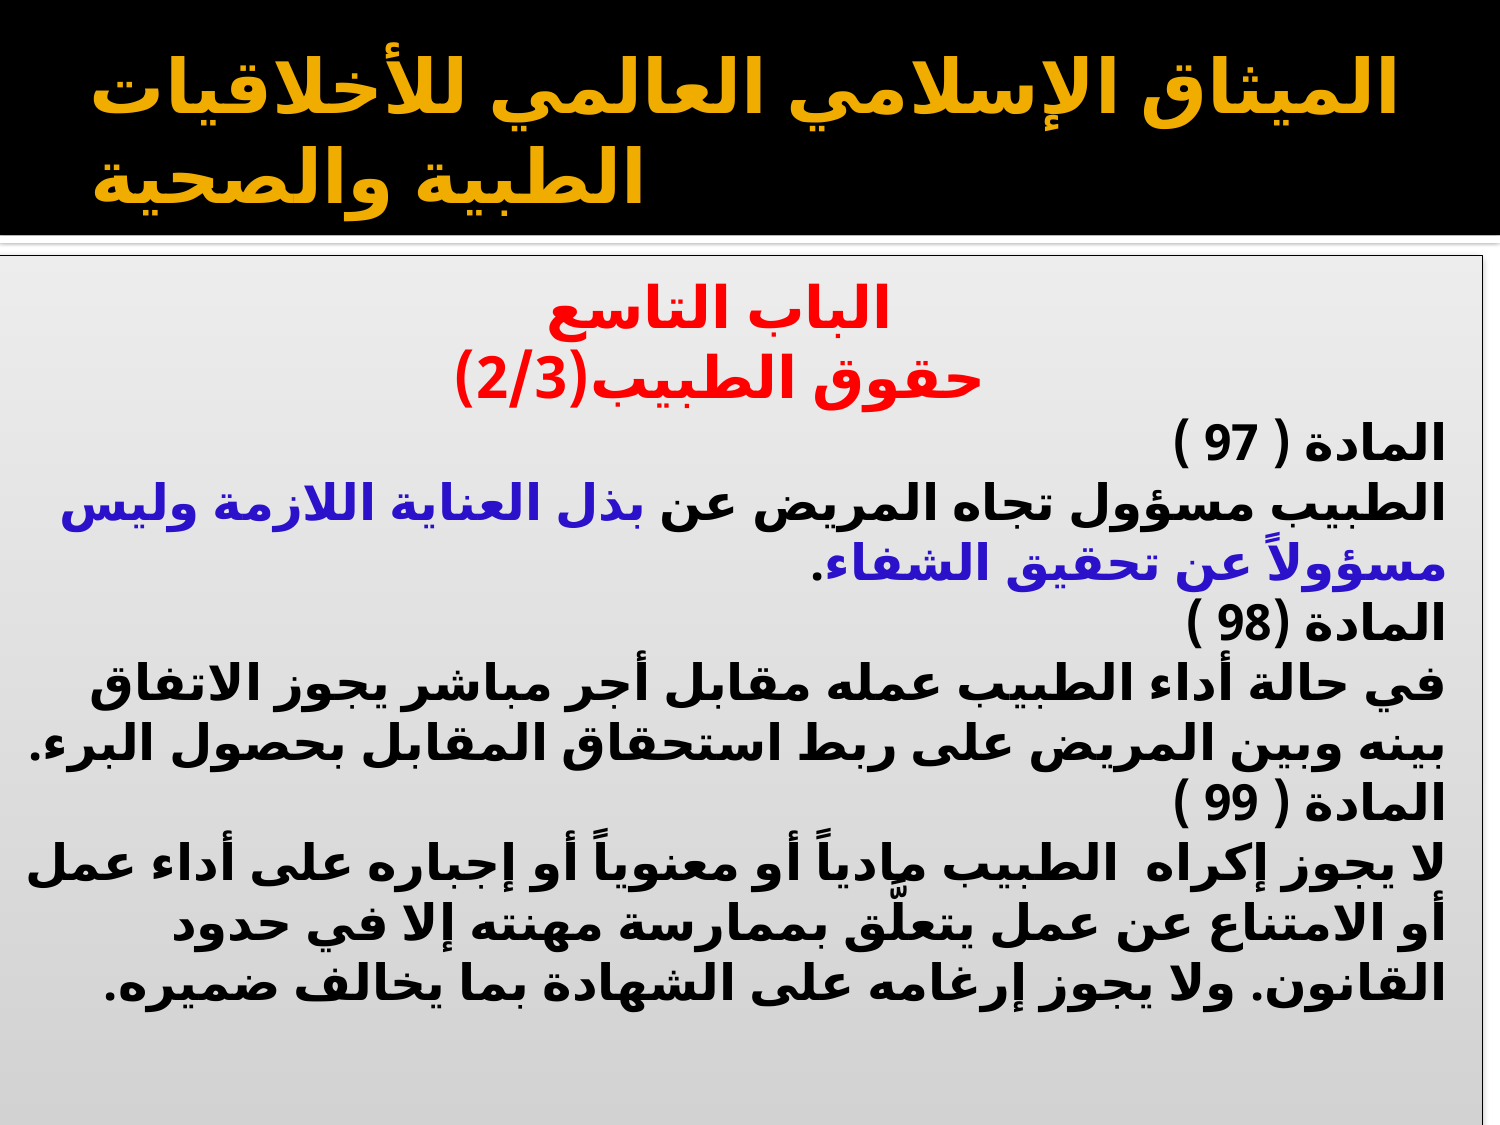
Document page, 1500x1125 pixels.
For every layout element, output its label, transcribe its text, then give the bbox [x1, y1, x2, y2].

title الميثاق الإسلامي العالمي للأخلاقيات الطبية والصحية [75, 25, 1425, 231]
list الباب التاسع حقوق الطبيب(2/3) المادة ( 97 ) الطبيب مسؤول تجاه المريض عن بذل العناية اللازمة وليس مسؤولاً عن تحقيق الشفاء. المادة (98 ) في حالة أداء الطبيب عمله مقابل أجر مباشر يجوز الاتفاق بينه وبين المريض على ربط استحقاق المقابل بحصول البرء. المادة ( 99 ) لا يجوز إكراه الطبيب مادياً أو معنوياً أو إجباره على أداء عمل أو الامتناع عن عمل يتعلَّق بممارسة مهنته إلا في حدود القانون. ولا يجوز إرغامه على الشهادة بما يخالف ضميره. [0, 255, 1483, 1125]
